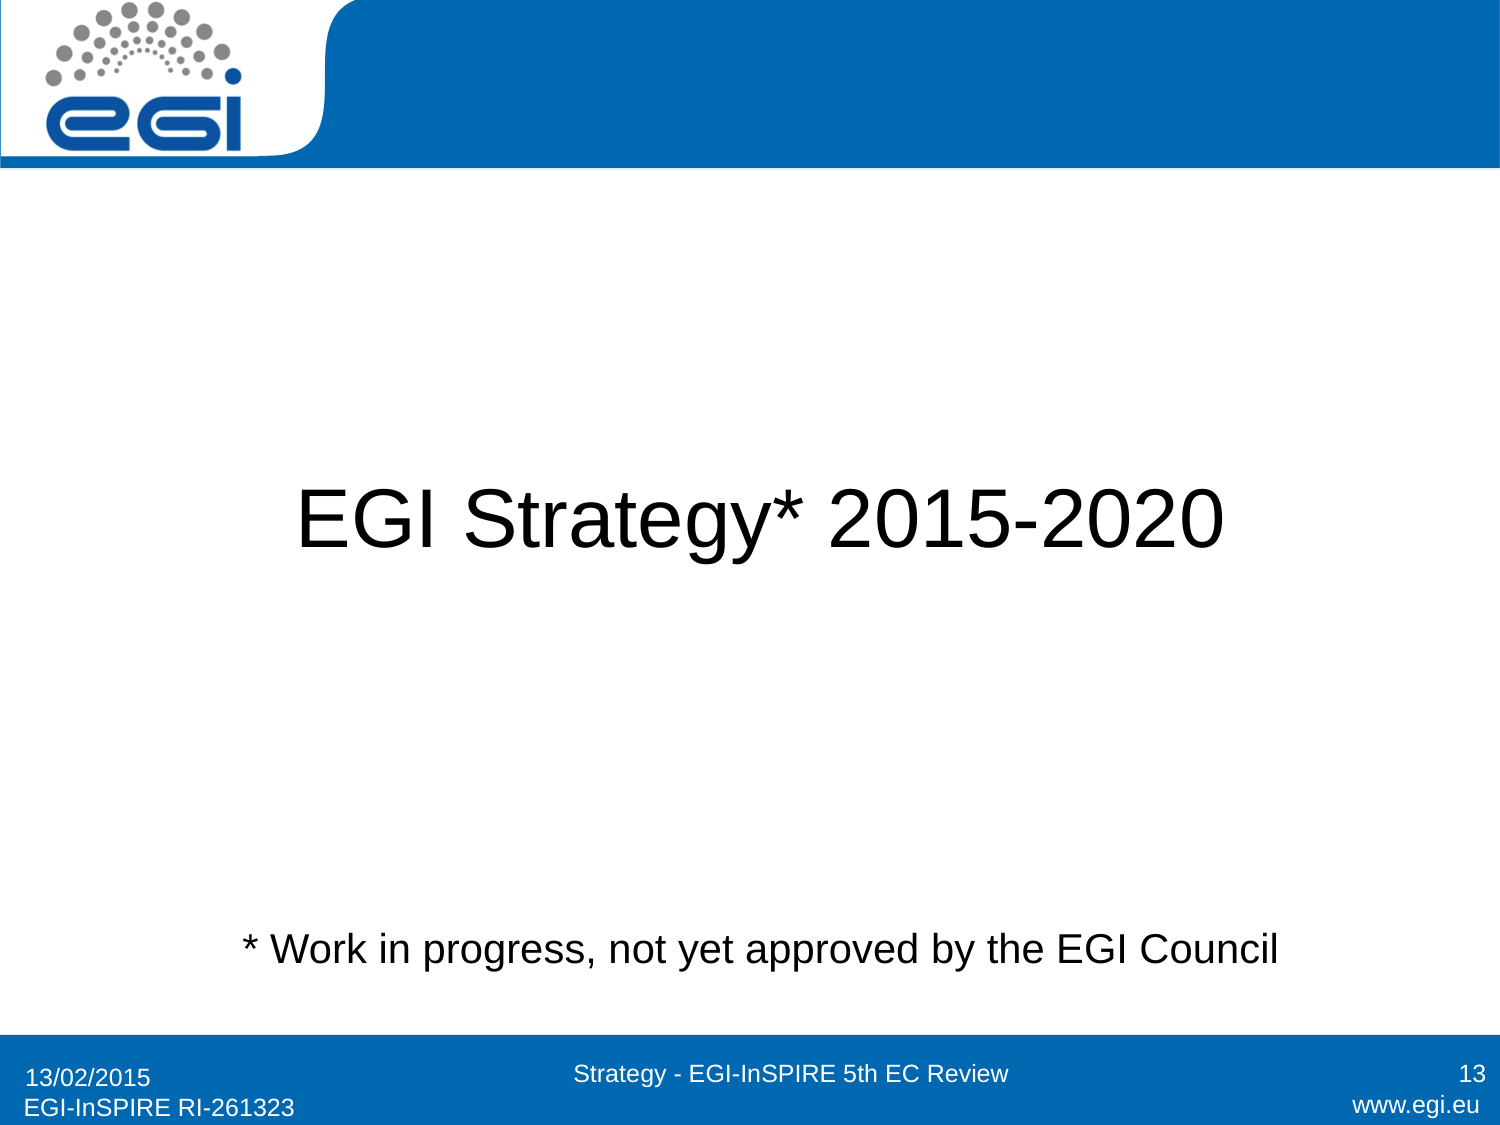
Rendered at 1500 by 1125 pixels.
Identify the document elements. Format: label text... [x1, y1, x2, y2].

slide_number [10, 1046, 361, 1106]
picture [0, 0, 1500, 170]
slide_number 13 [1151, 1042, 1500, 1103]
footer Strategy - EGI-InSPIRE 5th EC Review [549, 1042, 1034, 1103]
list EGI Strategy* 2015-2020 * Work in progress, not yet approved by the EGI Council [98, 456, 1424, 634]
